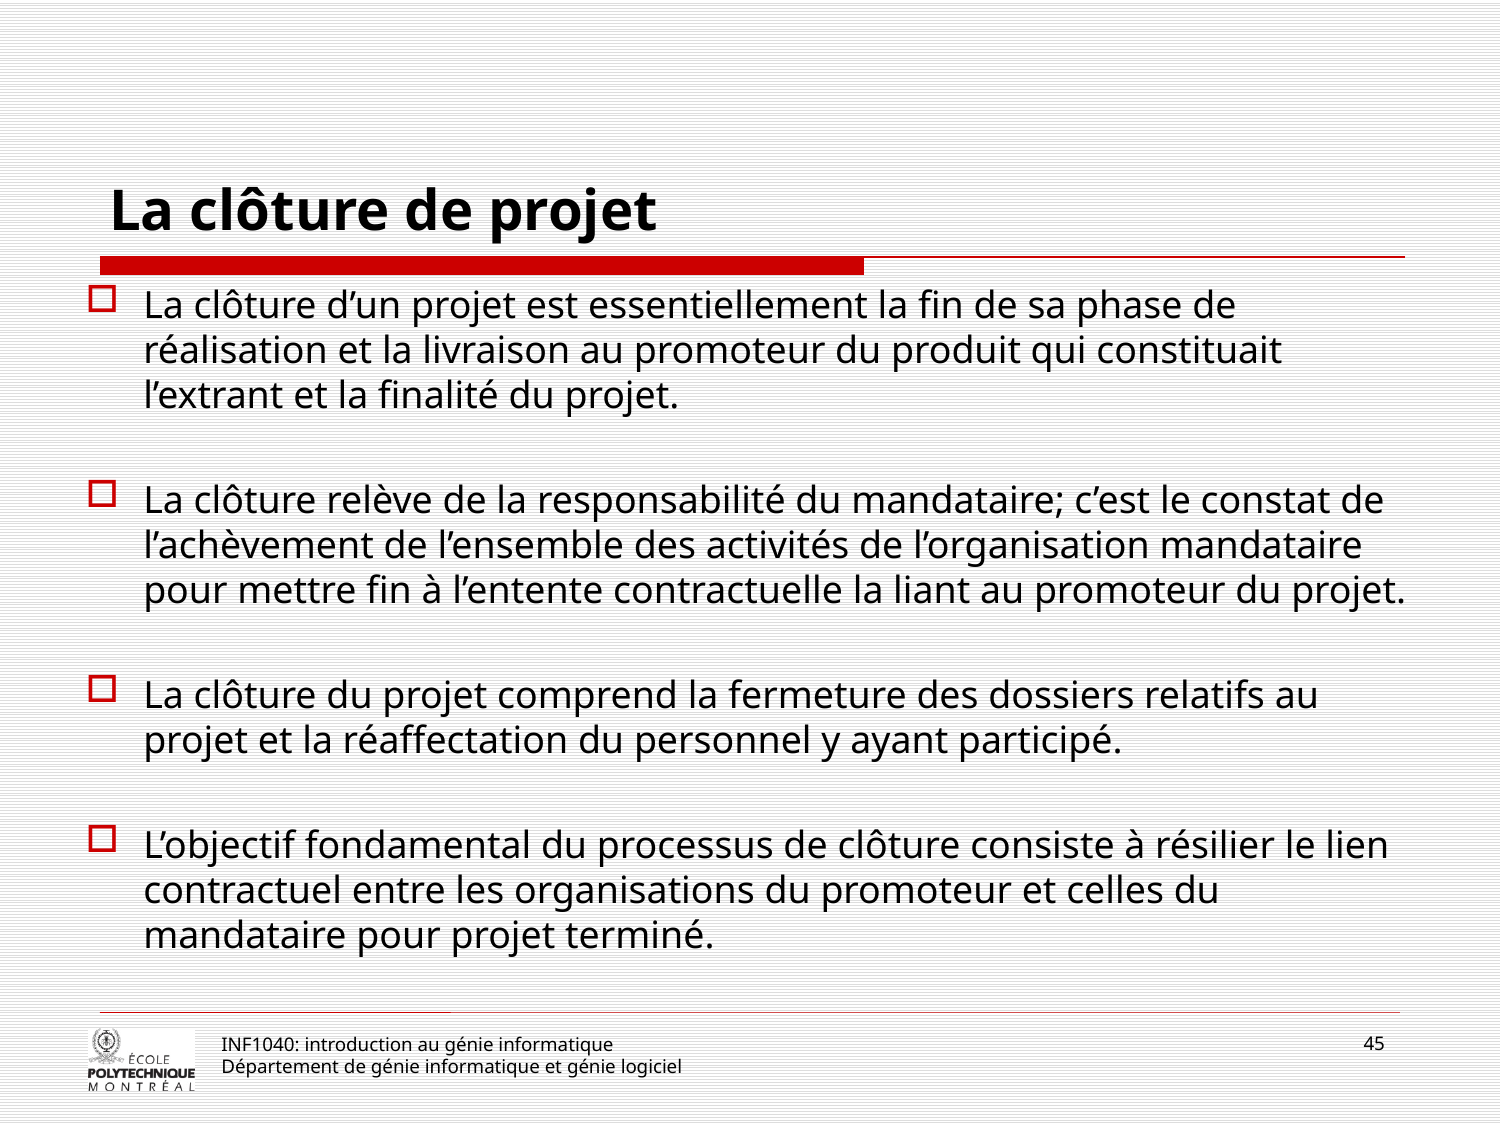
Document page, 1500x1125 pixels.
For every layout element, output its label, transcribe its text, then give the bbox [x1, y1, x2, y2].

footer INF1040: introduction au génie informatique Département de génie informatique et génie logiciel [206, 1024, 988, 1101]
slide_number 45 [1074, 1024, 1401, 1103]
title La clôture de projet [94, 50, 1407, 250]
list La clôture d’un projet est essentiellement la fin de sa phase de réalisation et la livraison au promoteur du produit qui constituait l’extrant et la finalité du projet. La clôture relève de la responsabilité du mandataire; c’est le constat de l’achèvement de l’ensemble des activités de l’organisation mandataire pour mettre fin à l’entente contractuelle la liant au promoteur du projet. La clôture du projet comprend la fermeture des dossiers relatifs au projet et la réaffectation du personnel y ayant participé. L’objectif fondamental du processus de clôture consiste à résilier le lien contractuel entre les organisations du promoteur et celles du mandataire pour projet terminé. [70, 273, 1437, 1075]
picture [88, 1075, 195, 1091]
